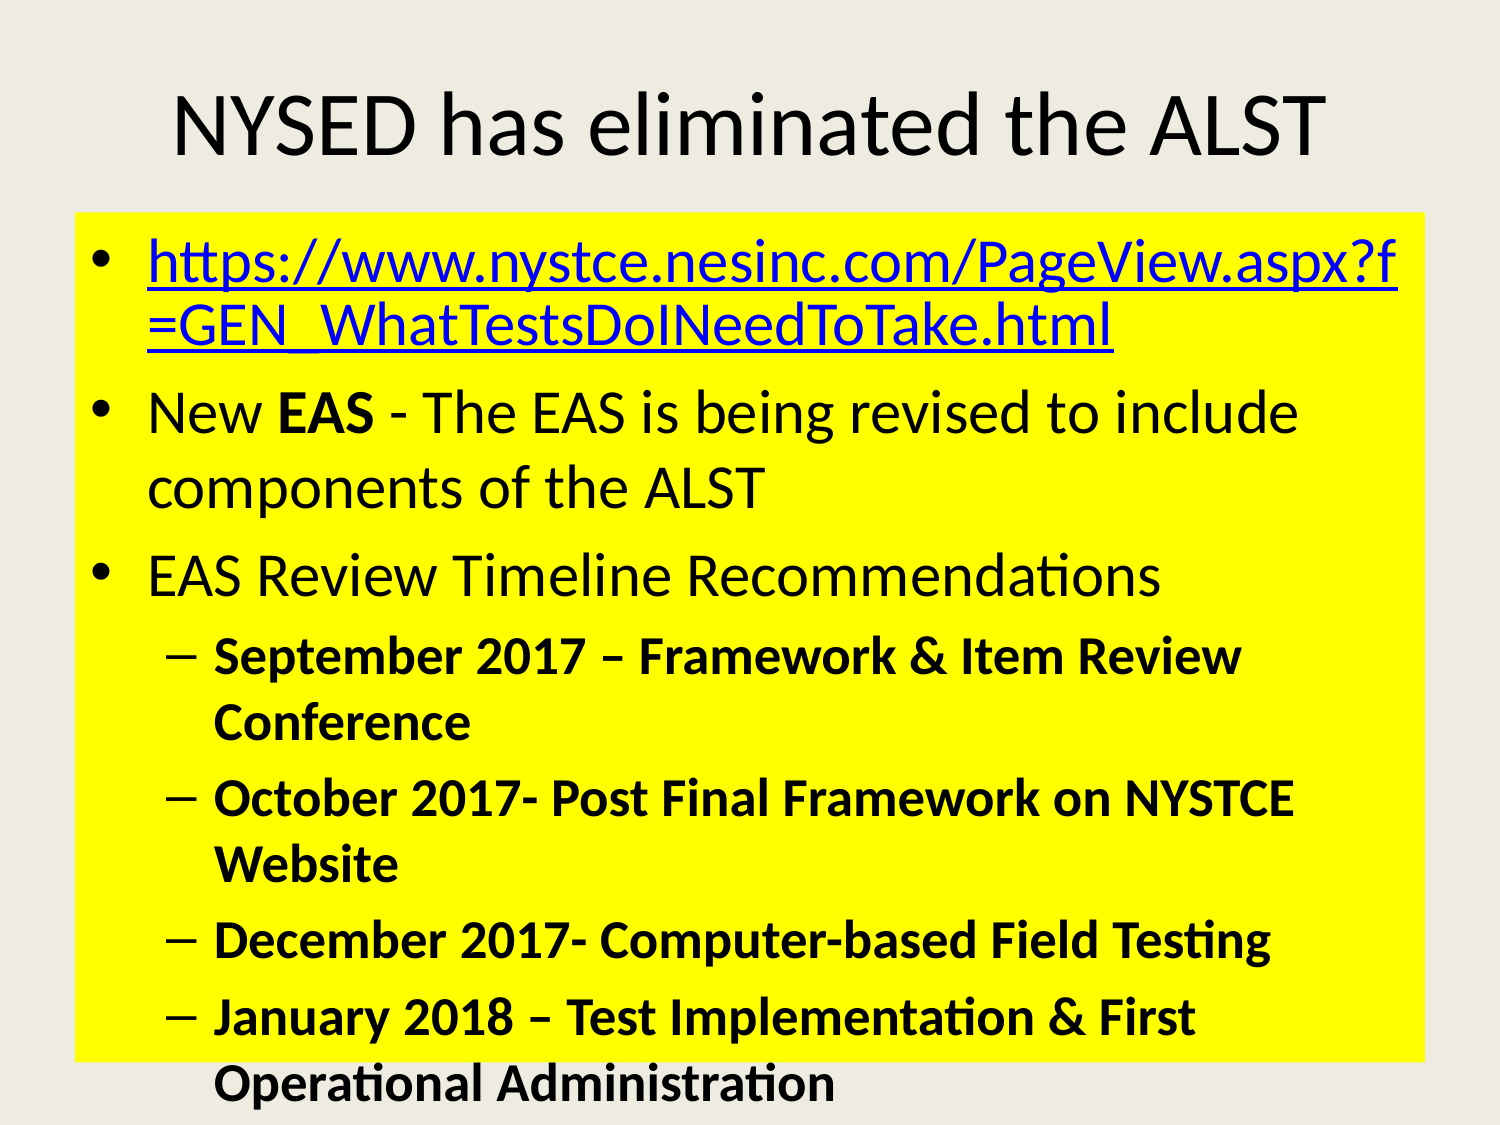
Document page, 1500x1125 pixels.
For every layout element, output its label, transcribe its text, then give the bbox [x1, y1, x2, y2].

list https://www.nystce.nesinc.com/PageView.aspx?f=GEN_WhatTestsDoINeedToTake.html New EAS - The EAS is being revised to include components of the ALST EAS Review Timeline Recommendations September 2017 – Framework & Item Review Conference October 2017- Post Final Framework on NYSTCE Website December 2017- Computer-based Field Testing January 2018 – Test Implementation & First Operational Administration [75, 212, 1425, 1063]
title NYSED has eliminated the ALST [75, 24, 1425, 212]
